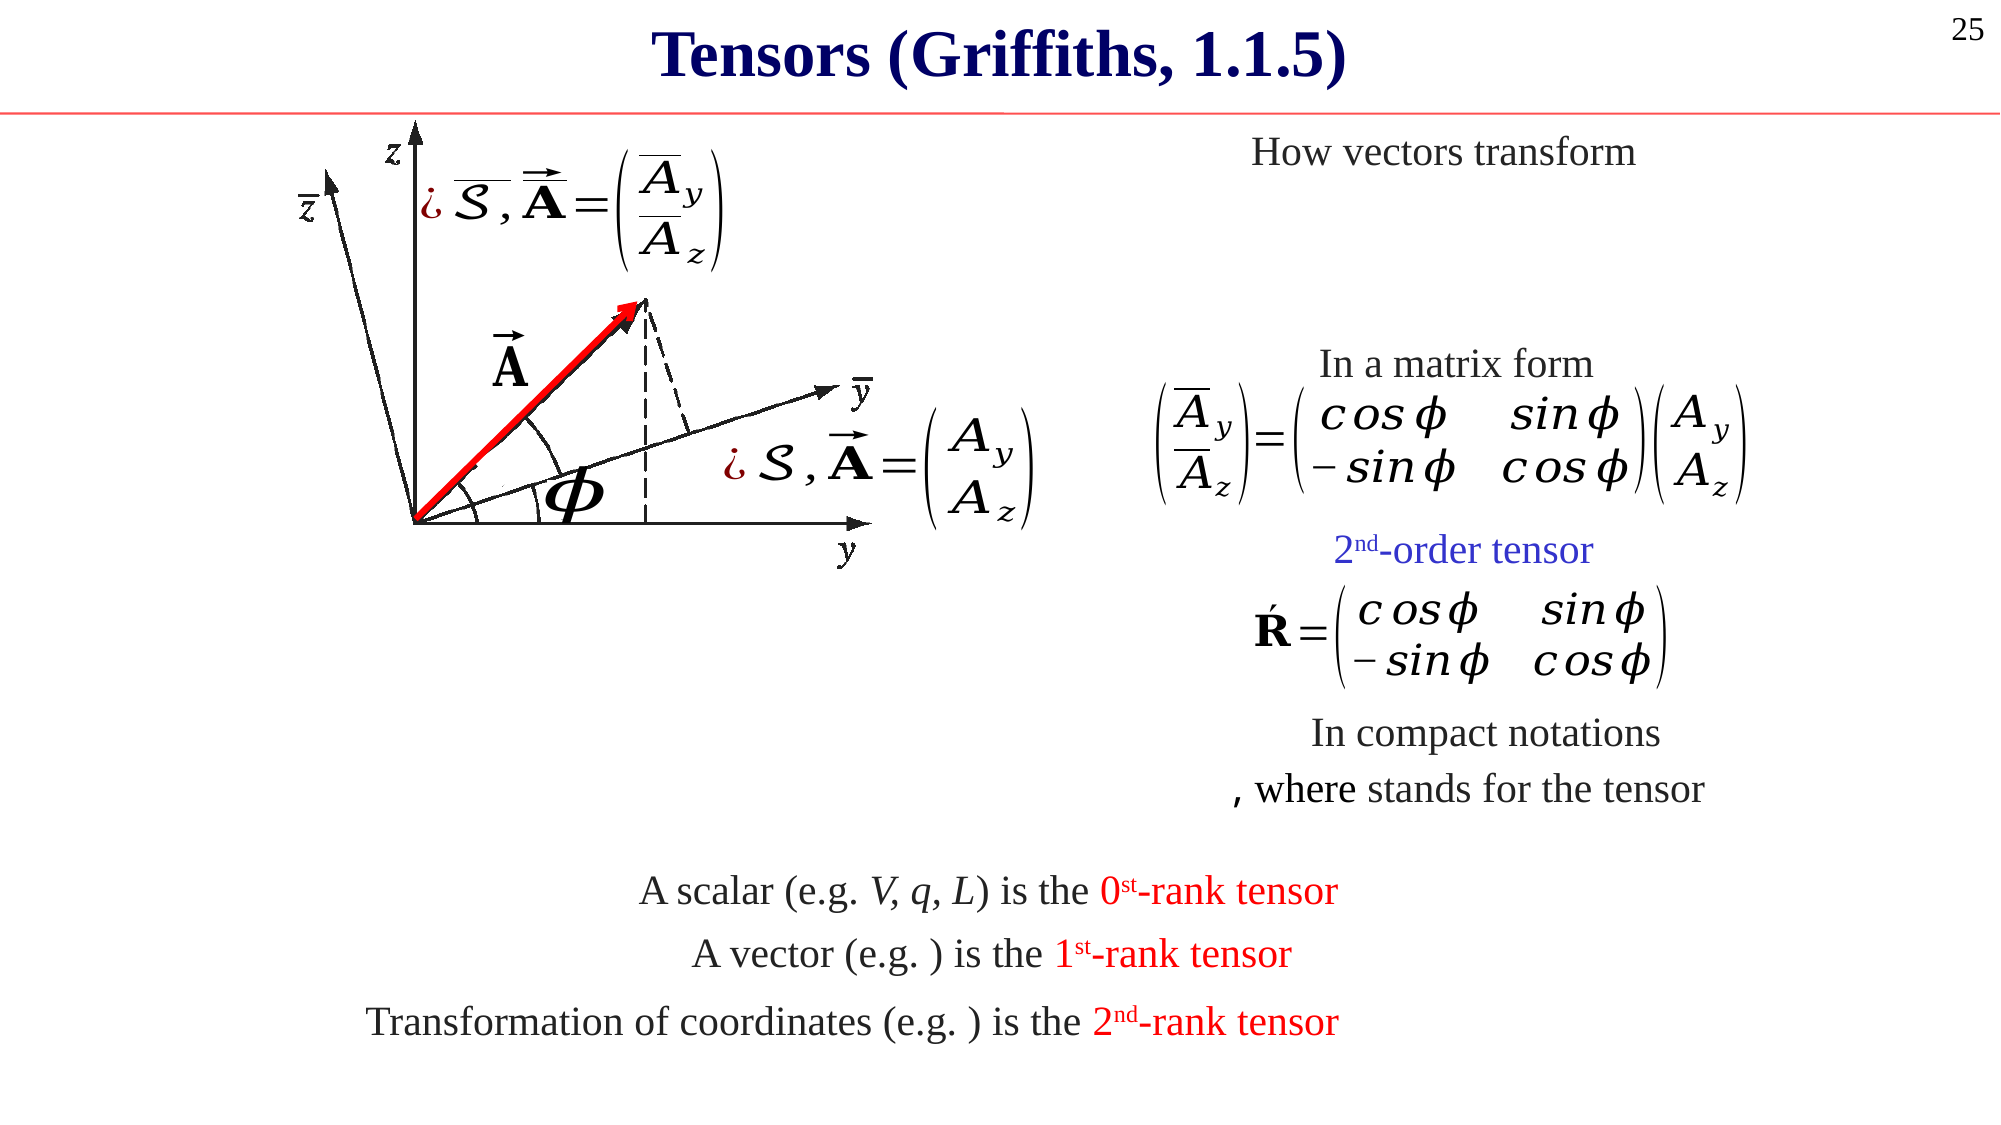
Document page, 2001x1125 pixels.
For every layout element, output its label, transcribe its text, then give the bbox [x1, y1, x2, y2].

text_box A scalar (e.g. V, q, L) is the 0st-rank tensor [623, 855, 1354, 921]
text_box In compact notations [1296, 697, 1677, 763]
text_box How vectors transform [1236, 116, 1653, 181]
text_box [415, 301, 638, 520]
picture [268, 118, 930, 602]
text_box In a matrix form [1304, 327, 1610, 393]
list 25 [1910, 0, 2000, 48]
title Tensors (Griffiths, 1.1.5) [249, 0, 1750, 100]
